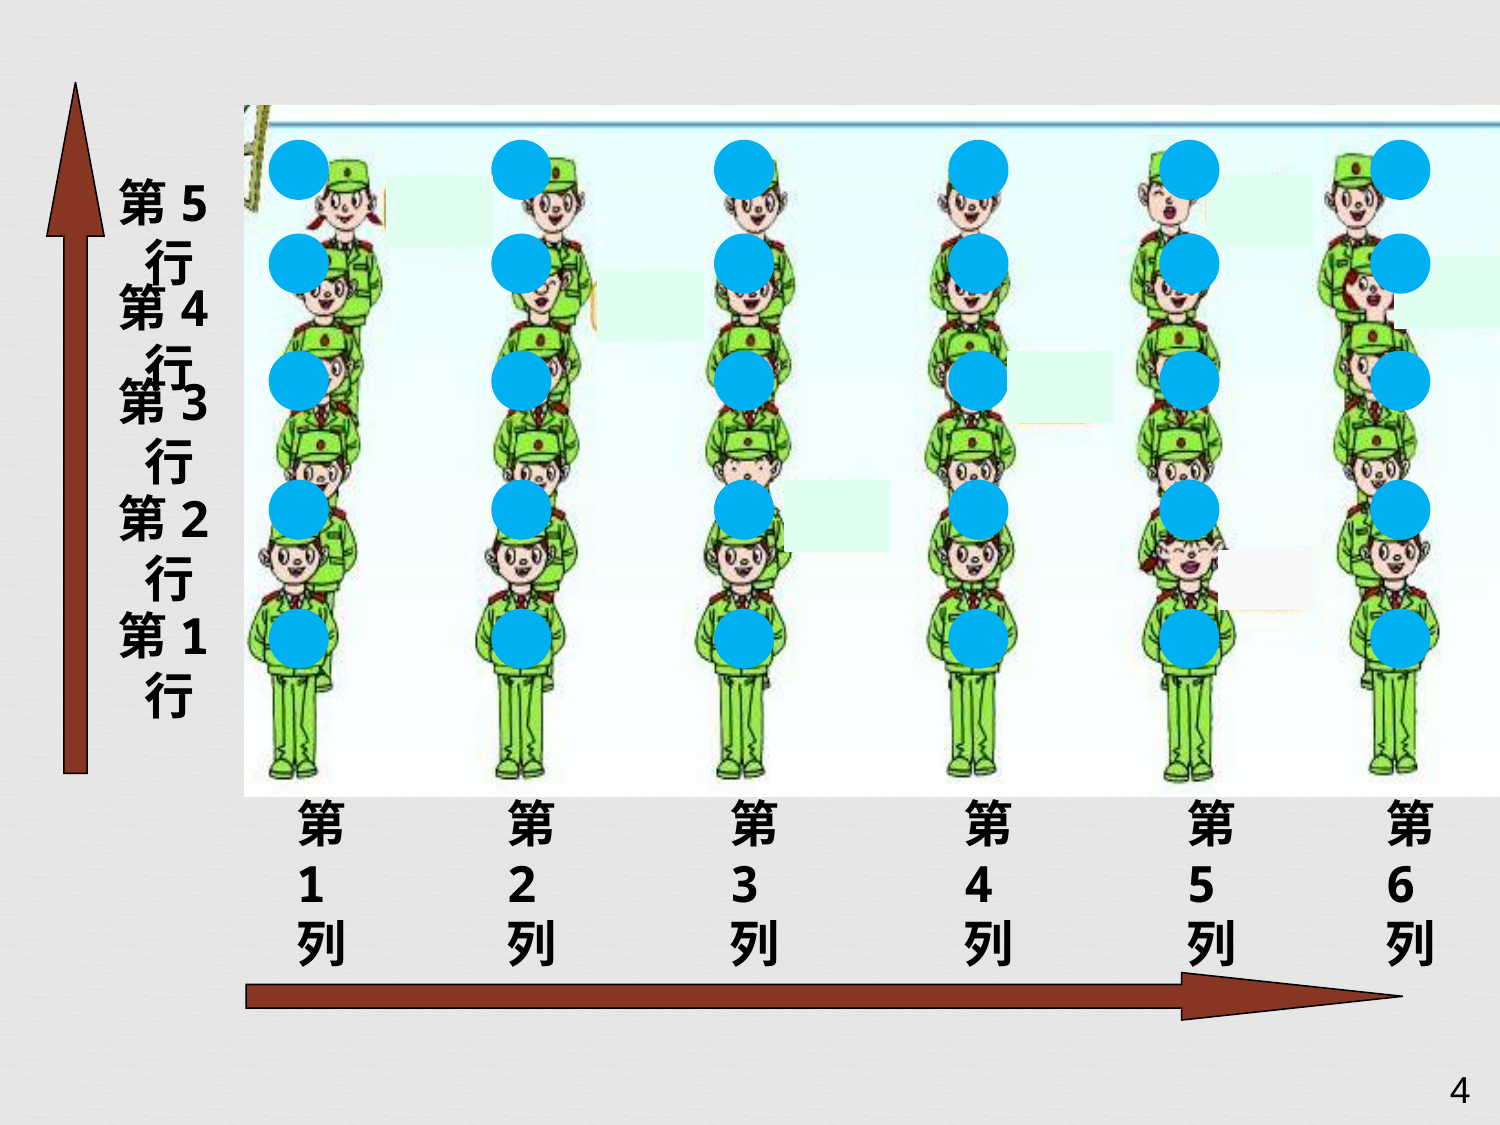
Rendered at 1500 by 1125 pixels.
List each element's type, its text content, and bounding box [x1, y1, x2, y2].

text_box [268, 350, 1431, 411]
text_box 第2列 [492, 807, 539, 980]
text_box 第1行 [88, 616, 238, 733]
text_box 4 [1435, 1058, 1500, 1119]
text_box 第3列 [714, 807, 762, 980]
text_box [46, 81, 91, 774]
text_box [268, 233, 1431, 294]
text_box 第1列 [281, 807, 329, 980]
text_box 第4行 [81, 299, 238, 405]
text_box 第6列 [1371, 807, 1418, 980]
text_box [268, 140, 1431, 200]
text_box 第5行 [81, 163, 238, 299]
text_box 第3行 [81, 405, 238, 498]
text_box 第2行 [88, 498, 238, 616]
text_box [246, 976, 1403, 1021]
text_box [268, 479, 1431, 540]
text_box 第5列 [1171, 807, 1219, 980]
text_box 第4列 [949, 807, 996, 980]
picture [244, 104, 1500, 798]
